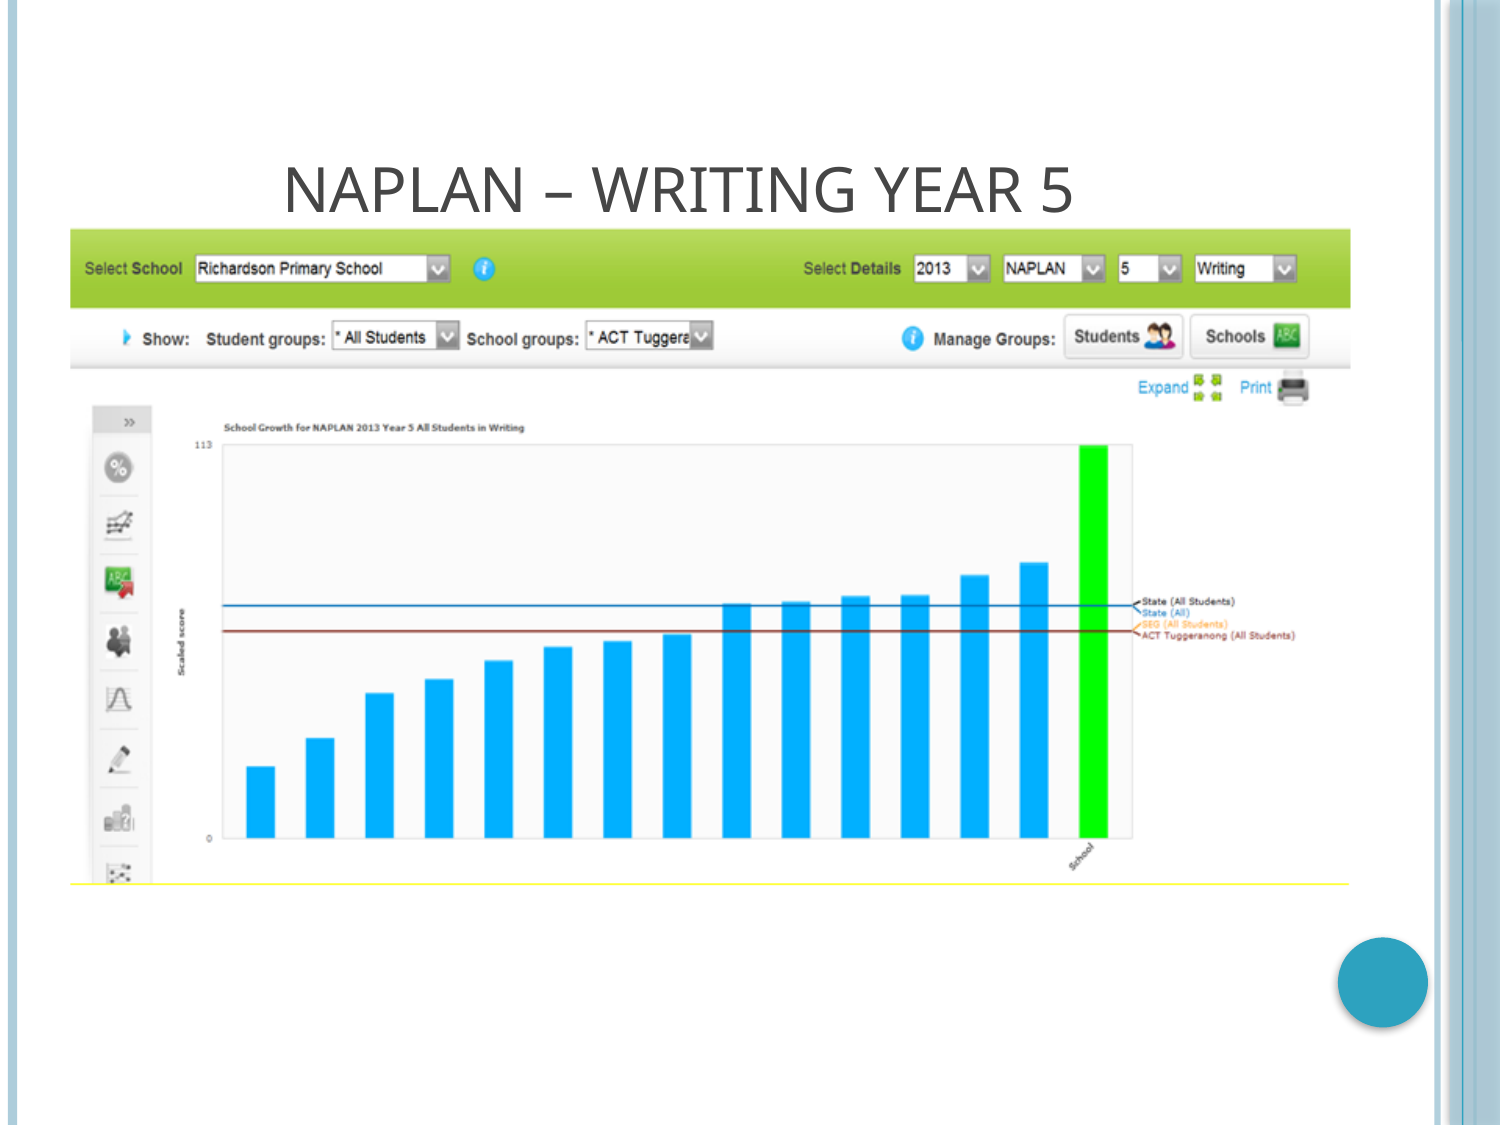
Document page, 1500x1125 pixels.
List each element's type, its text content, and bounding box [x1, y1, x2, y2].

title NAPLAN – Writing Year 5 [75, 45, 1300, 221]
picture [69, 224, 1368, 929]
